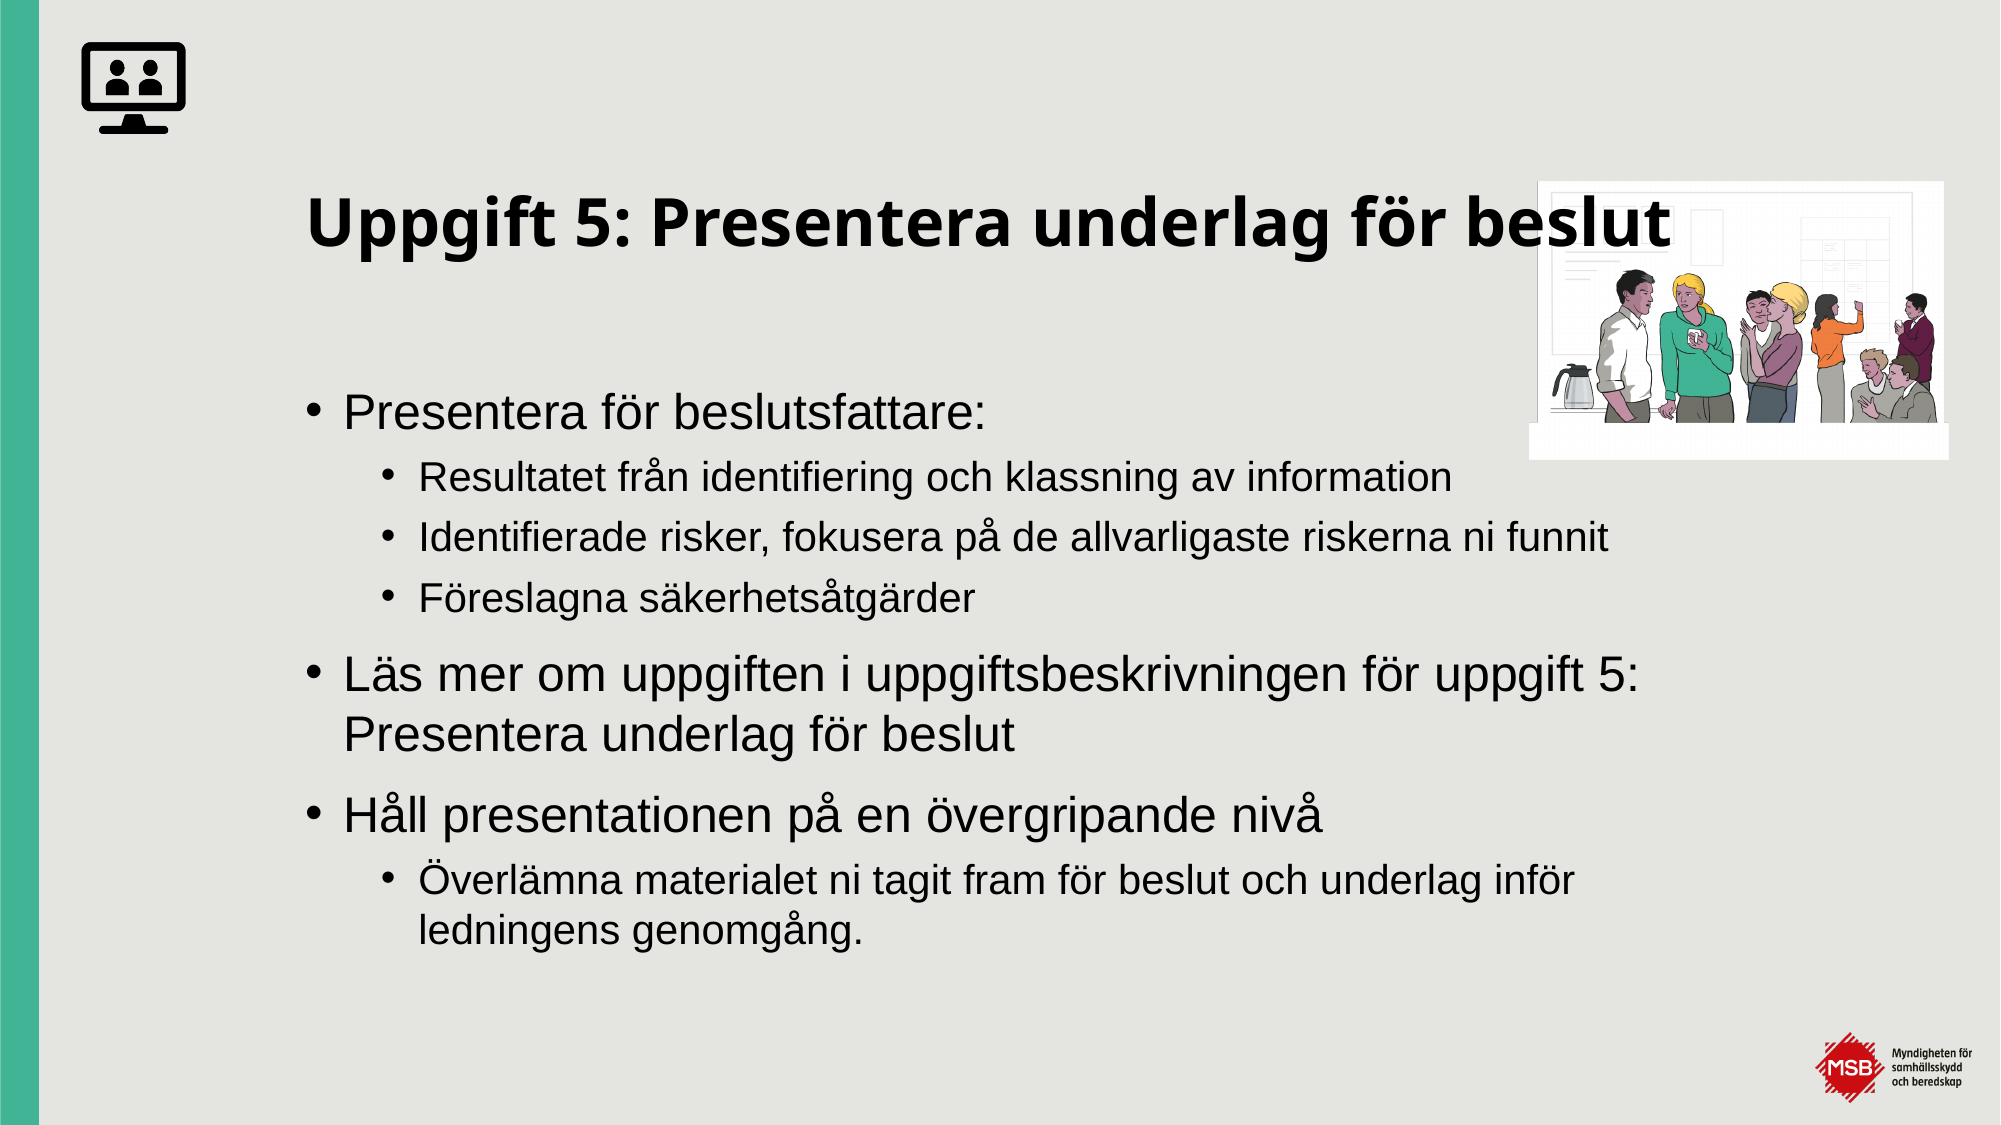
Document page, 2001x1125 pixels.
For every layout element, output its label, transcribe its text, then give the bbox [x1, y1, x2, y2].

picture [1815, 1032, 1972, 1103]
list Presentera för beslutsfattare: Resultatet från identifiering och klassning av information Identifierade risker, fokusera på de allvarligaste riskerna ni funnit Föreslagna säkerhetsåtgärder Läs mer om uppgiften i uppgiftsbeskrivningen för uppgift 5: Presentera underlag för beslut Håll presentationen på en övergripande nivå Överlämna materialet ni tagit fram för beslut och underlag inför ledningens genomgång. [290, 371, 1699, 963]
title Uppgift 5: Presentera underlag för beslut [290, 181, 1529, 341]
picture [1529, 181, 1949, 460]
picture [81, 42, 186, 134]
